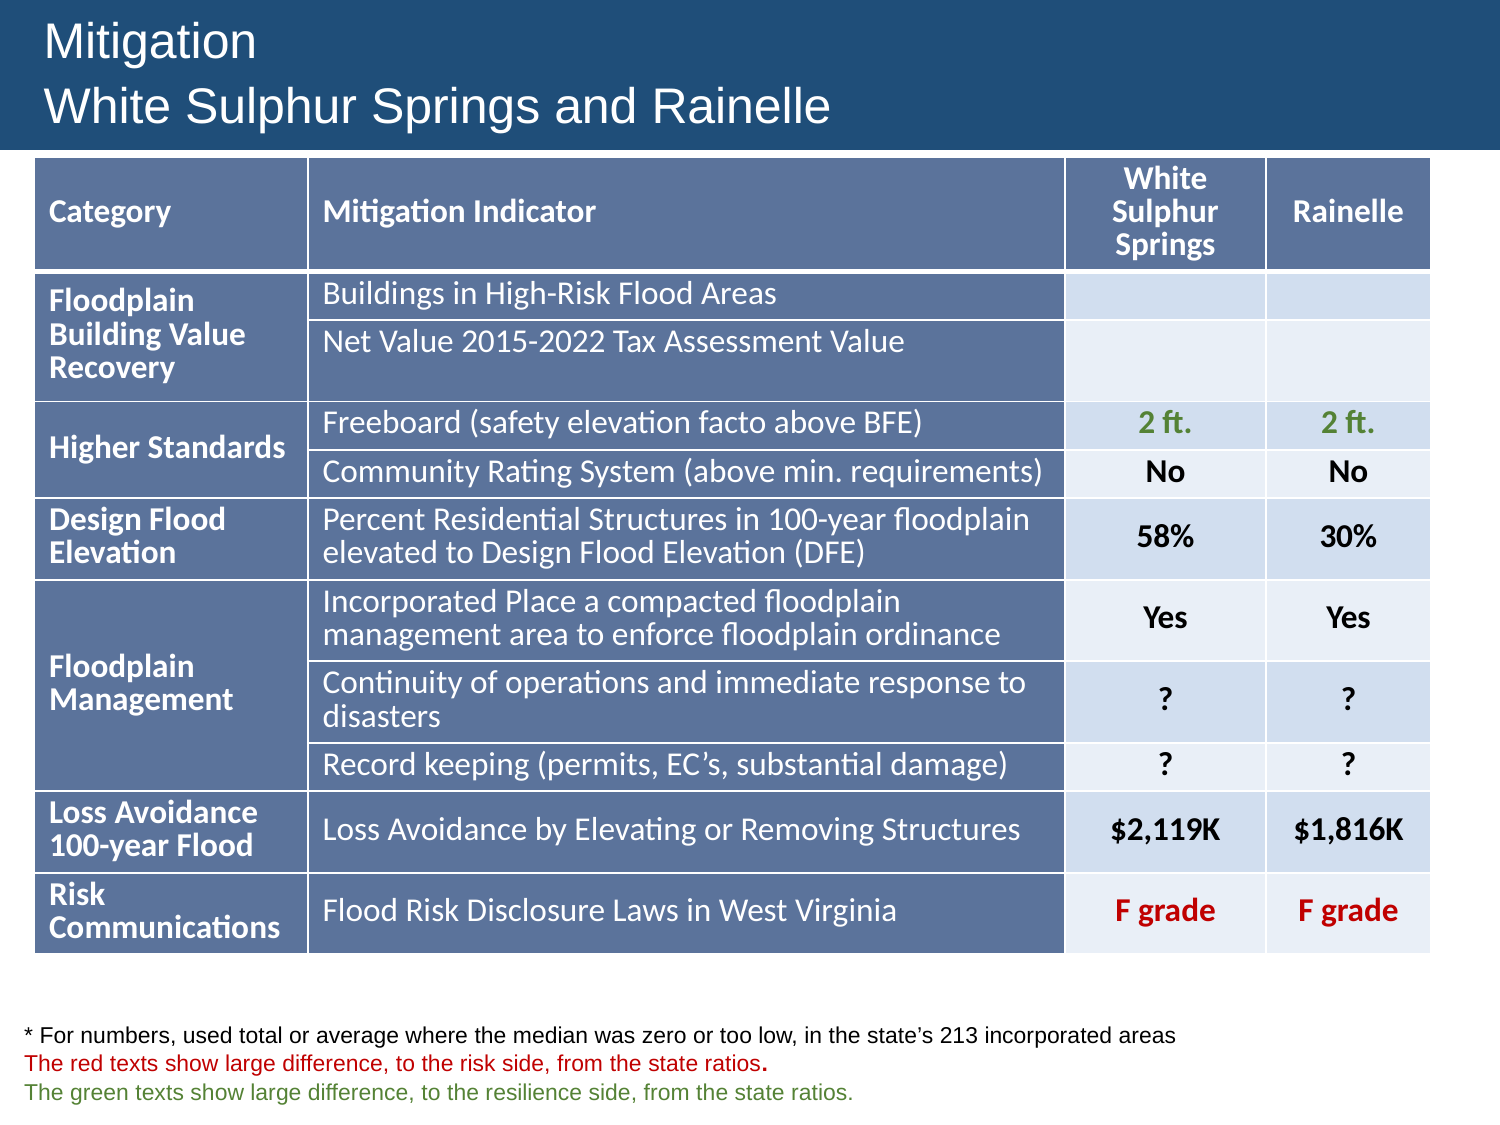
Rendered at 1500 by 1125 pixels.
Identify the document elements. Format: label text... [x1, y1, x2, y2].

table_cell [1066, 274, 1265, 319]
table_cell Risk Communications [35, 874, 307, 953]
table_cell $2,119K [1066, 792, 1265, 872]
table_header Category [35, 158, 307, 269]
table_header Mitigation Indicator [309, 158, 1064, 269]
table_cell Higher Standards [35, 402, 307, 497]
table_cell No [1066, 451, 1265, 497]
table_cell 2 ft. [1066, 402, 1265, 449]
table_cell Loss Avoidance by Elevating or Removing Structures [309, 792, 1064, 872]
table_cell Loss Avoidance 100-year Flood [35, 792, 307, 872]
table_cell Community Rating System (above min. requirements) [309, 451, 1064, 497]
table_cell ? [1066, 662, 1265, 742]
table_header Rainelle [1267, 158, 1430, 269]
table_cell Yes [1066, 581, 1265, 660]
table_cell [1267, 321, 1430, 401]
table_cell 30% [1267, 499, 1430, 579]
table_cell Percent Residential Structures in 100-year floodplain elevated to Design Flood Elevation (DFE) [309, 499, 1064, 579]
table_cell Floodplain Management [35, 581, 307, 790]
table_cell Yes [1267, 581, 1430, 660]
table_cell Design Flood Elevation [35, 499, 307, 579]
table_cell F grade [1267, 874, 1430, 953]
table_cell $1,816K [1267, 792, 1430, 872]
table_cell ? [1267, 662, 1430, 742]
text_box * For numbers, used total or average where the median was zero or too low, in the state’s 213 incorporated areas The red texts show large difference, to the risk side, from the state ratios. The green texts show large difference, to the resilience side, from the state ratios. [9, 1012, 1457, 1125]
table_cell Continuity of operations and immediate response to disasters [309, 662, 1064, 742]
table_cell F grade [1066, 874, 1265, 953]
table_cell ? [1267, 744, 1430, 790]
table_cell Buildings in High-Risk Flood Areas [309, 274, 1064, 319]
table_cell Incorporated Place a compacted floodplain management area to enforce floodplain ordinance [309, 581, 1064, 660]
table_header White Sulphur Springs [1066, 158, 1265, 269]
table_cell [1066, 321, 1265, 401]
text_box Mitigation White Sulphur Springs and Rainelle [0, 0, 1500, 150]
table_cell No [1267, 451, 1430, 497]
table_cell Floodplain Building Value Recovery [35, 274, 307, 401]
table_cell Flood Risk Disclosure Laws in West Virginia [309, 874, 1064, 953]
table_cell [1267, 274, 1430, 319]
table_cell ? [1066, 744, 1265, 790]
table_cell 2 ft. [1267, 402, 1430, 449]
table_cell 58% [1066, 499, 1265, 579]
table_cell Net Value 2015-2022 Tax Assessment Value [309, 321, 1064, 401]
table_cell Record keeping (permits, EC’s, substantial damage) [309, 744, 1064, 790]
table_cell Freeboard (safety elevation facto above BFE) [309, 402, 1064, 449]
